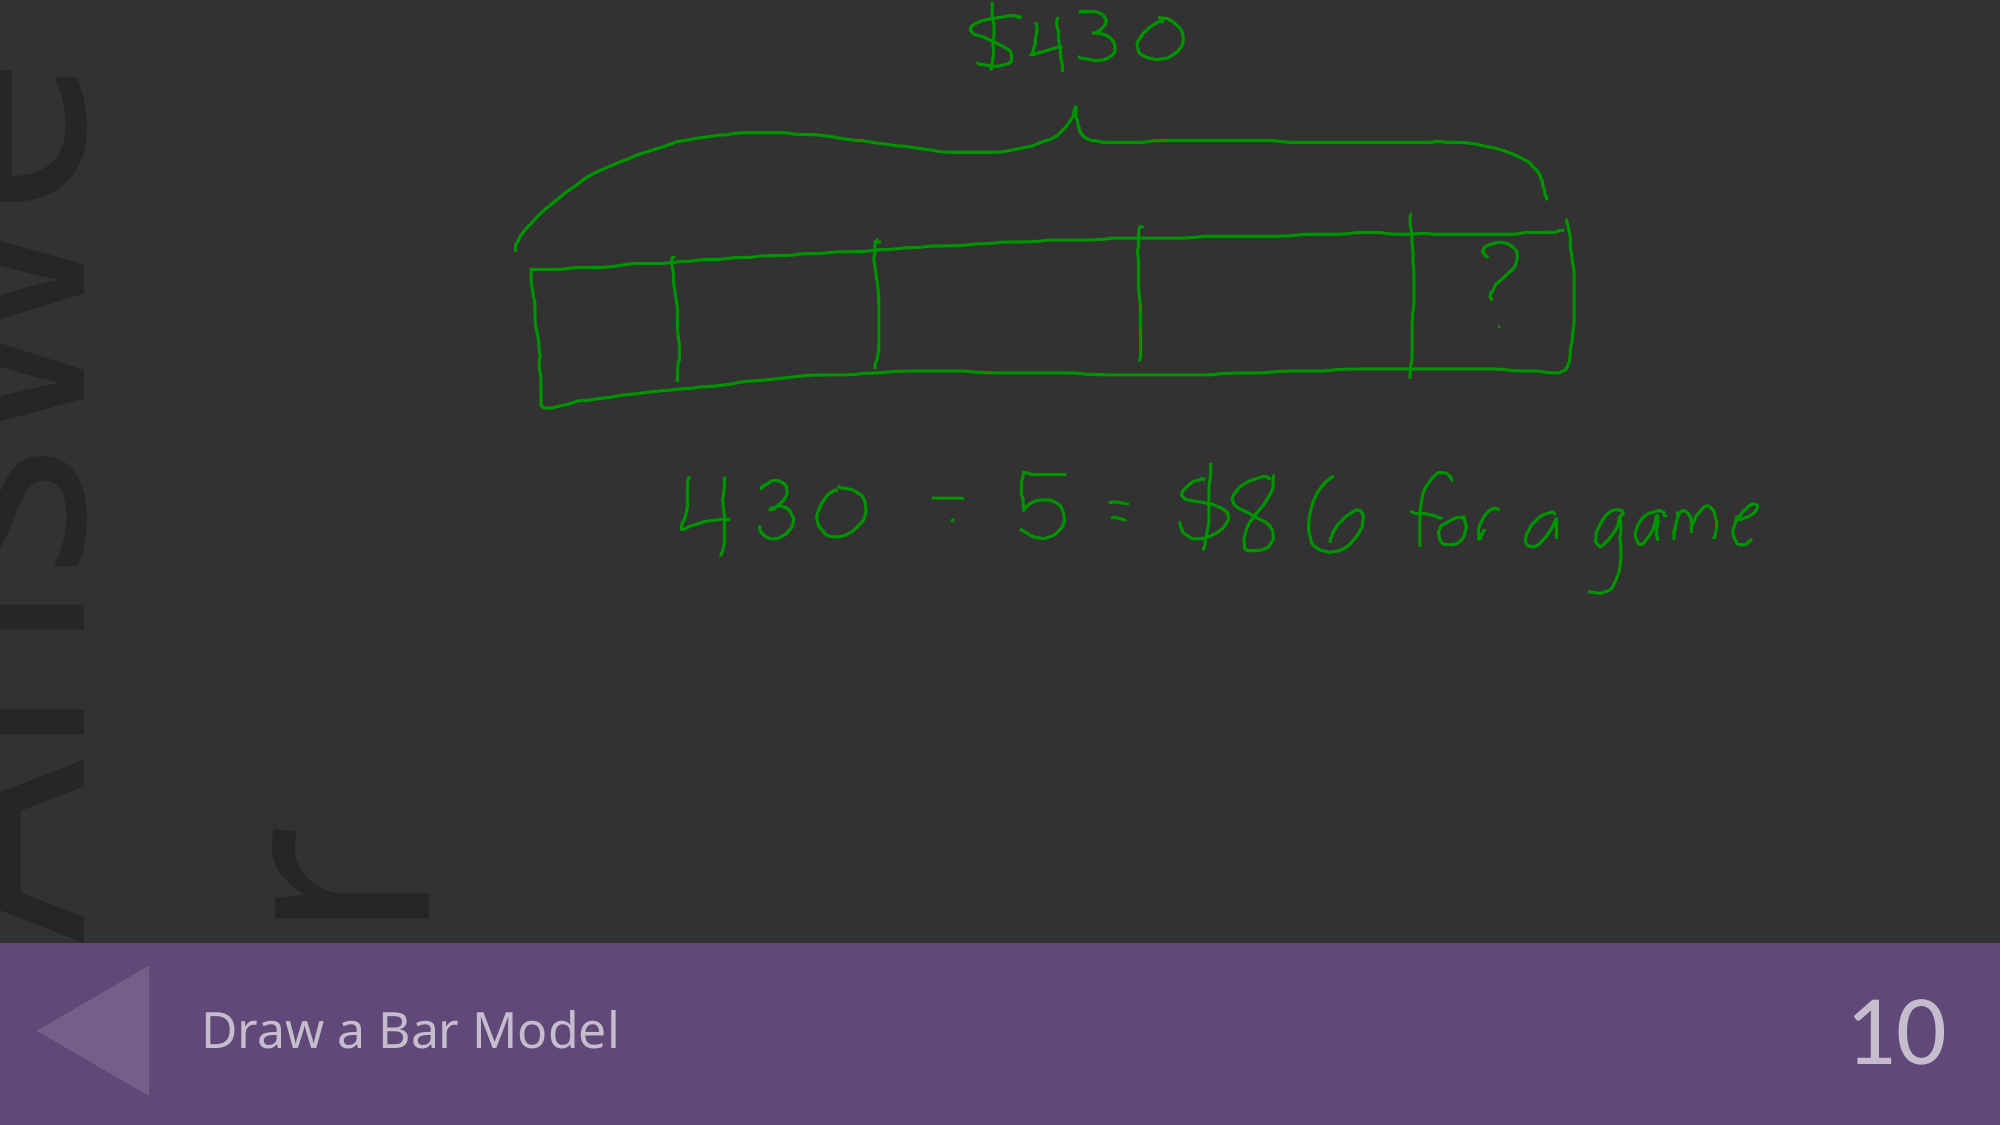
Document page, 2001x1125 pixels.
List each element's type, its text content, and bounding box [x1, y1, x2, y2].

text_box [1179, 462, 1758, 594]
list 10 [1494, 967, 1963, 1097]
title Draw a Bar Model [185, 967, 1494, 1097]
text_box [515, 1, 1547, 252]
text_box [681, 472, 1129, 557]
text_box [529, 214, 1575, 409]
